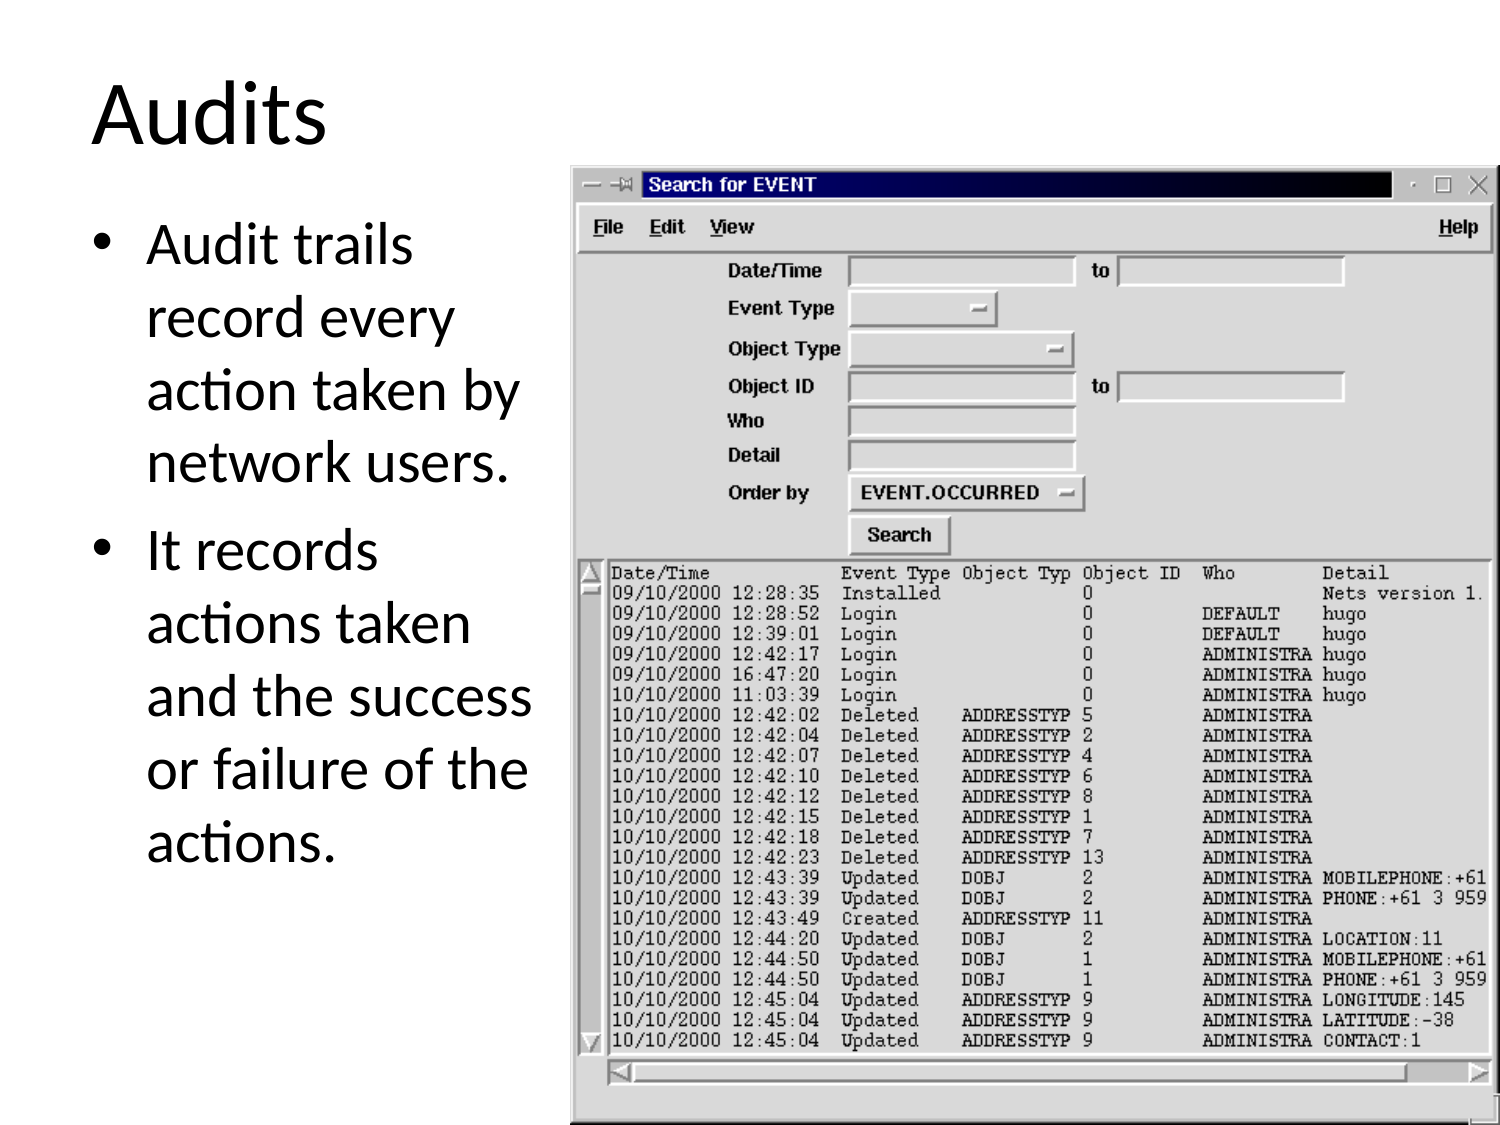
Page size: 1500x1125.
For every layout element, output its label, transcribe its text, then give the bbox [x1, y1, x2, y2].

picture [569, 165, 1500, 1125]
text_box Audit trails record every action taken by network users. It records actions taken and the success or failure of the actions. [76, 196, 563, 939]
title Audits [76, 30, 550, 185]
